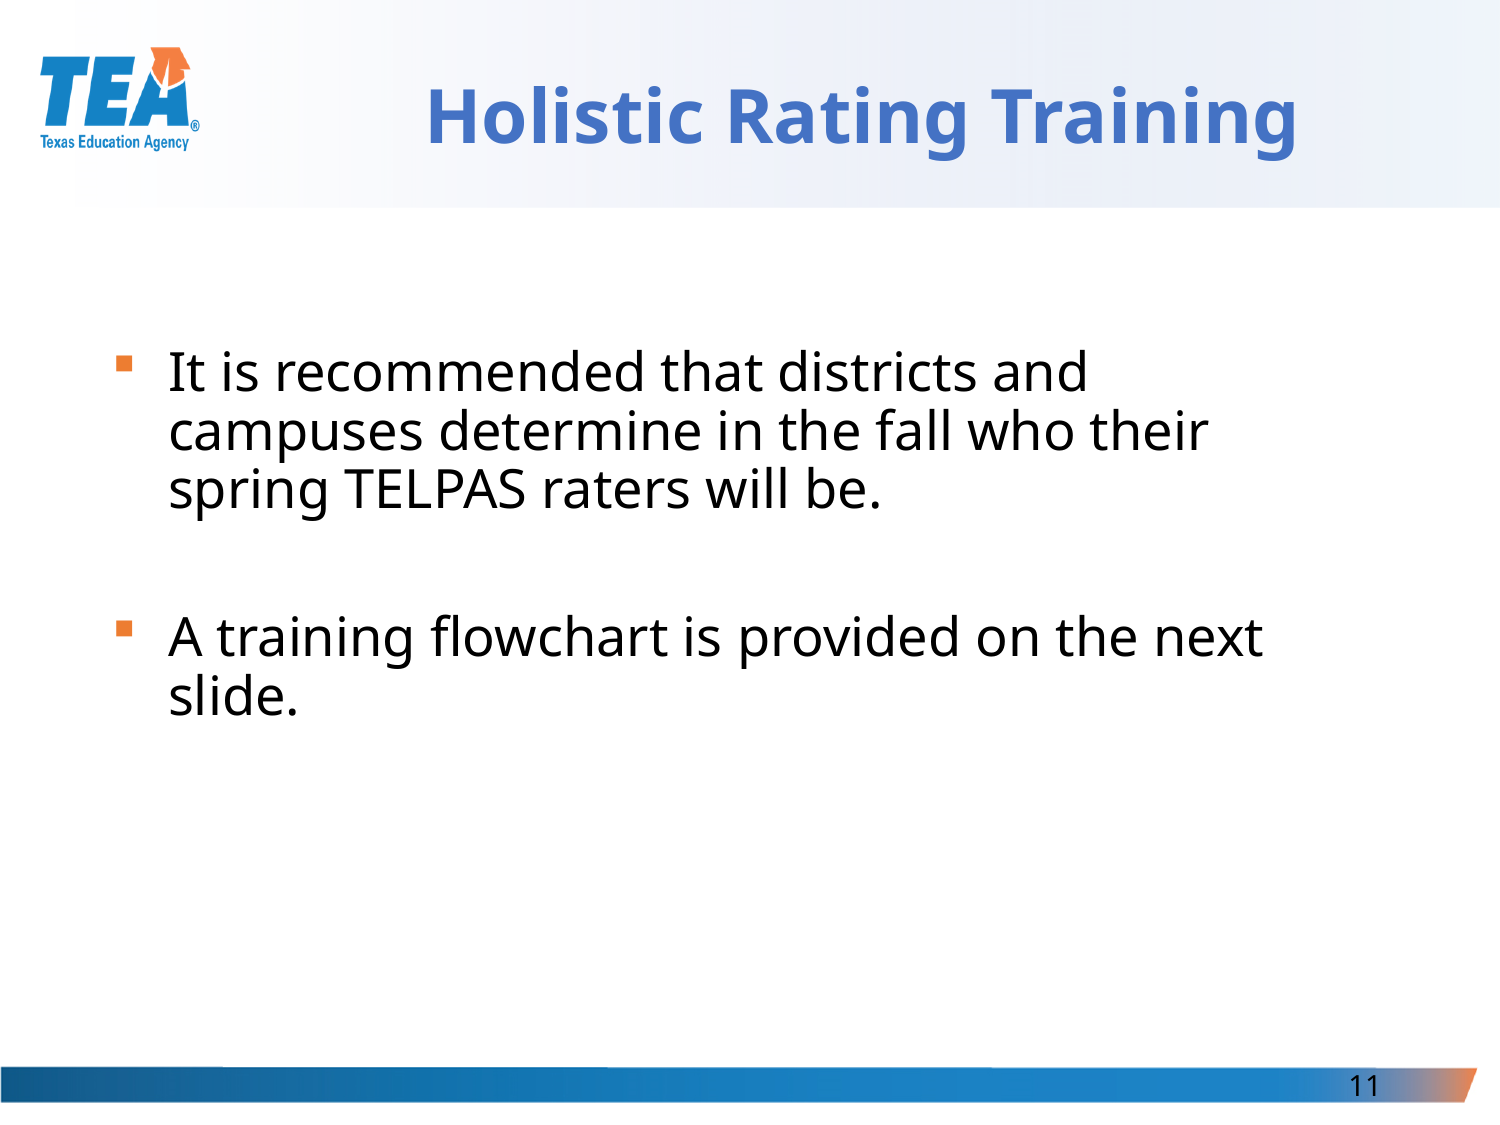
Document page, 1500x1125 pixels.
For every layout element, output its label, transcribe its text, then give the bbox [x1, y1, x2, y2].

title Holistic Rating Training [225, 48, 1500, 190]
slide_number 11 [1059, 1071, 1397, 1103]
picture [0, 0, 1500, 1125]
list It is recommended that districts and campuses determine in the fall who their spring TELPAS raters will be. A training flowchart is provided on the next slide. [96, 337, 1372, 702]
